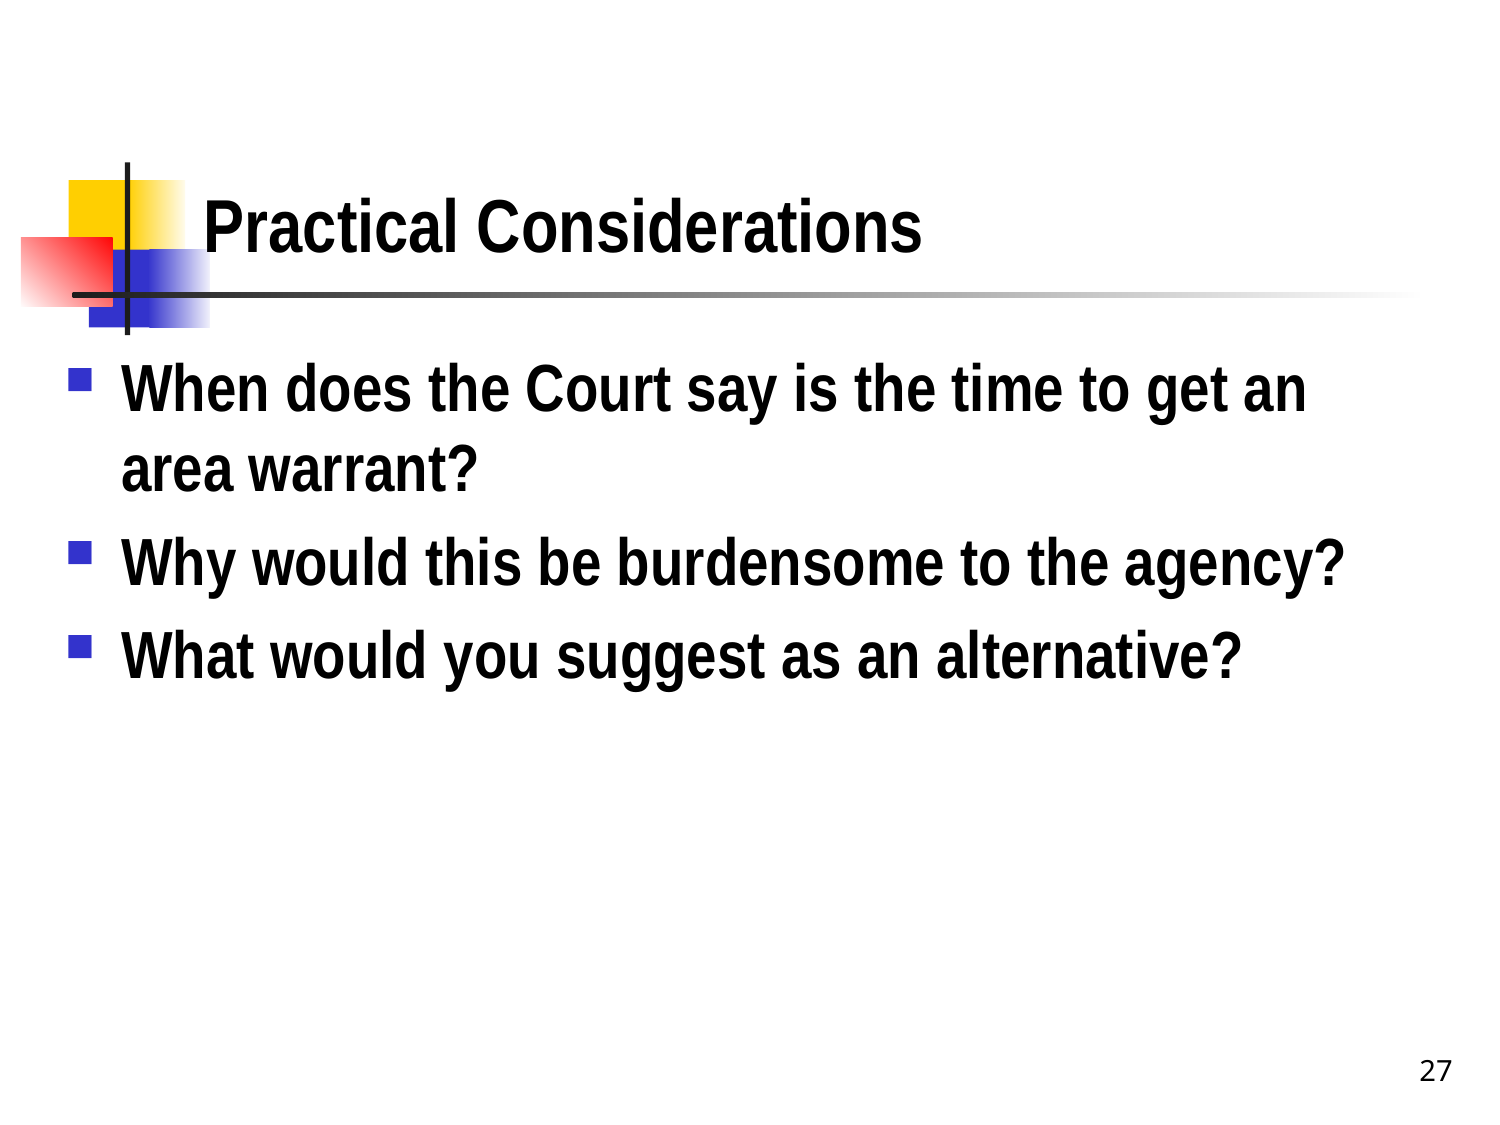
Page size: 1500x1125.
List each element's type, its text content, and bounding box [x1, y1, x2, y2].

slide_number 27 [1155, 1024, 1468, 1100]
list When does the Court say is the time to get an area warrant? Why would this be burdensome to the agency? What would you suggest as an alternative? [50, 337, 1450, 1075]
title Practical Considerations [188, 35, 1468, 275]
